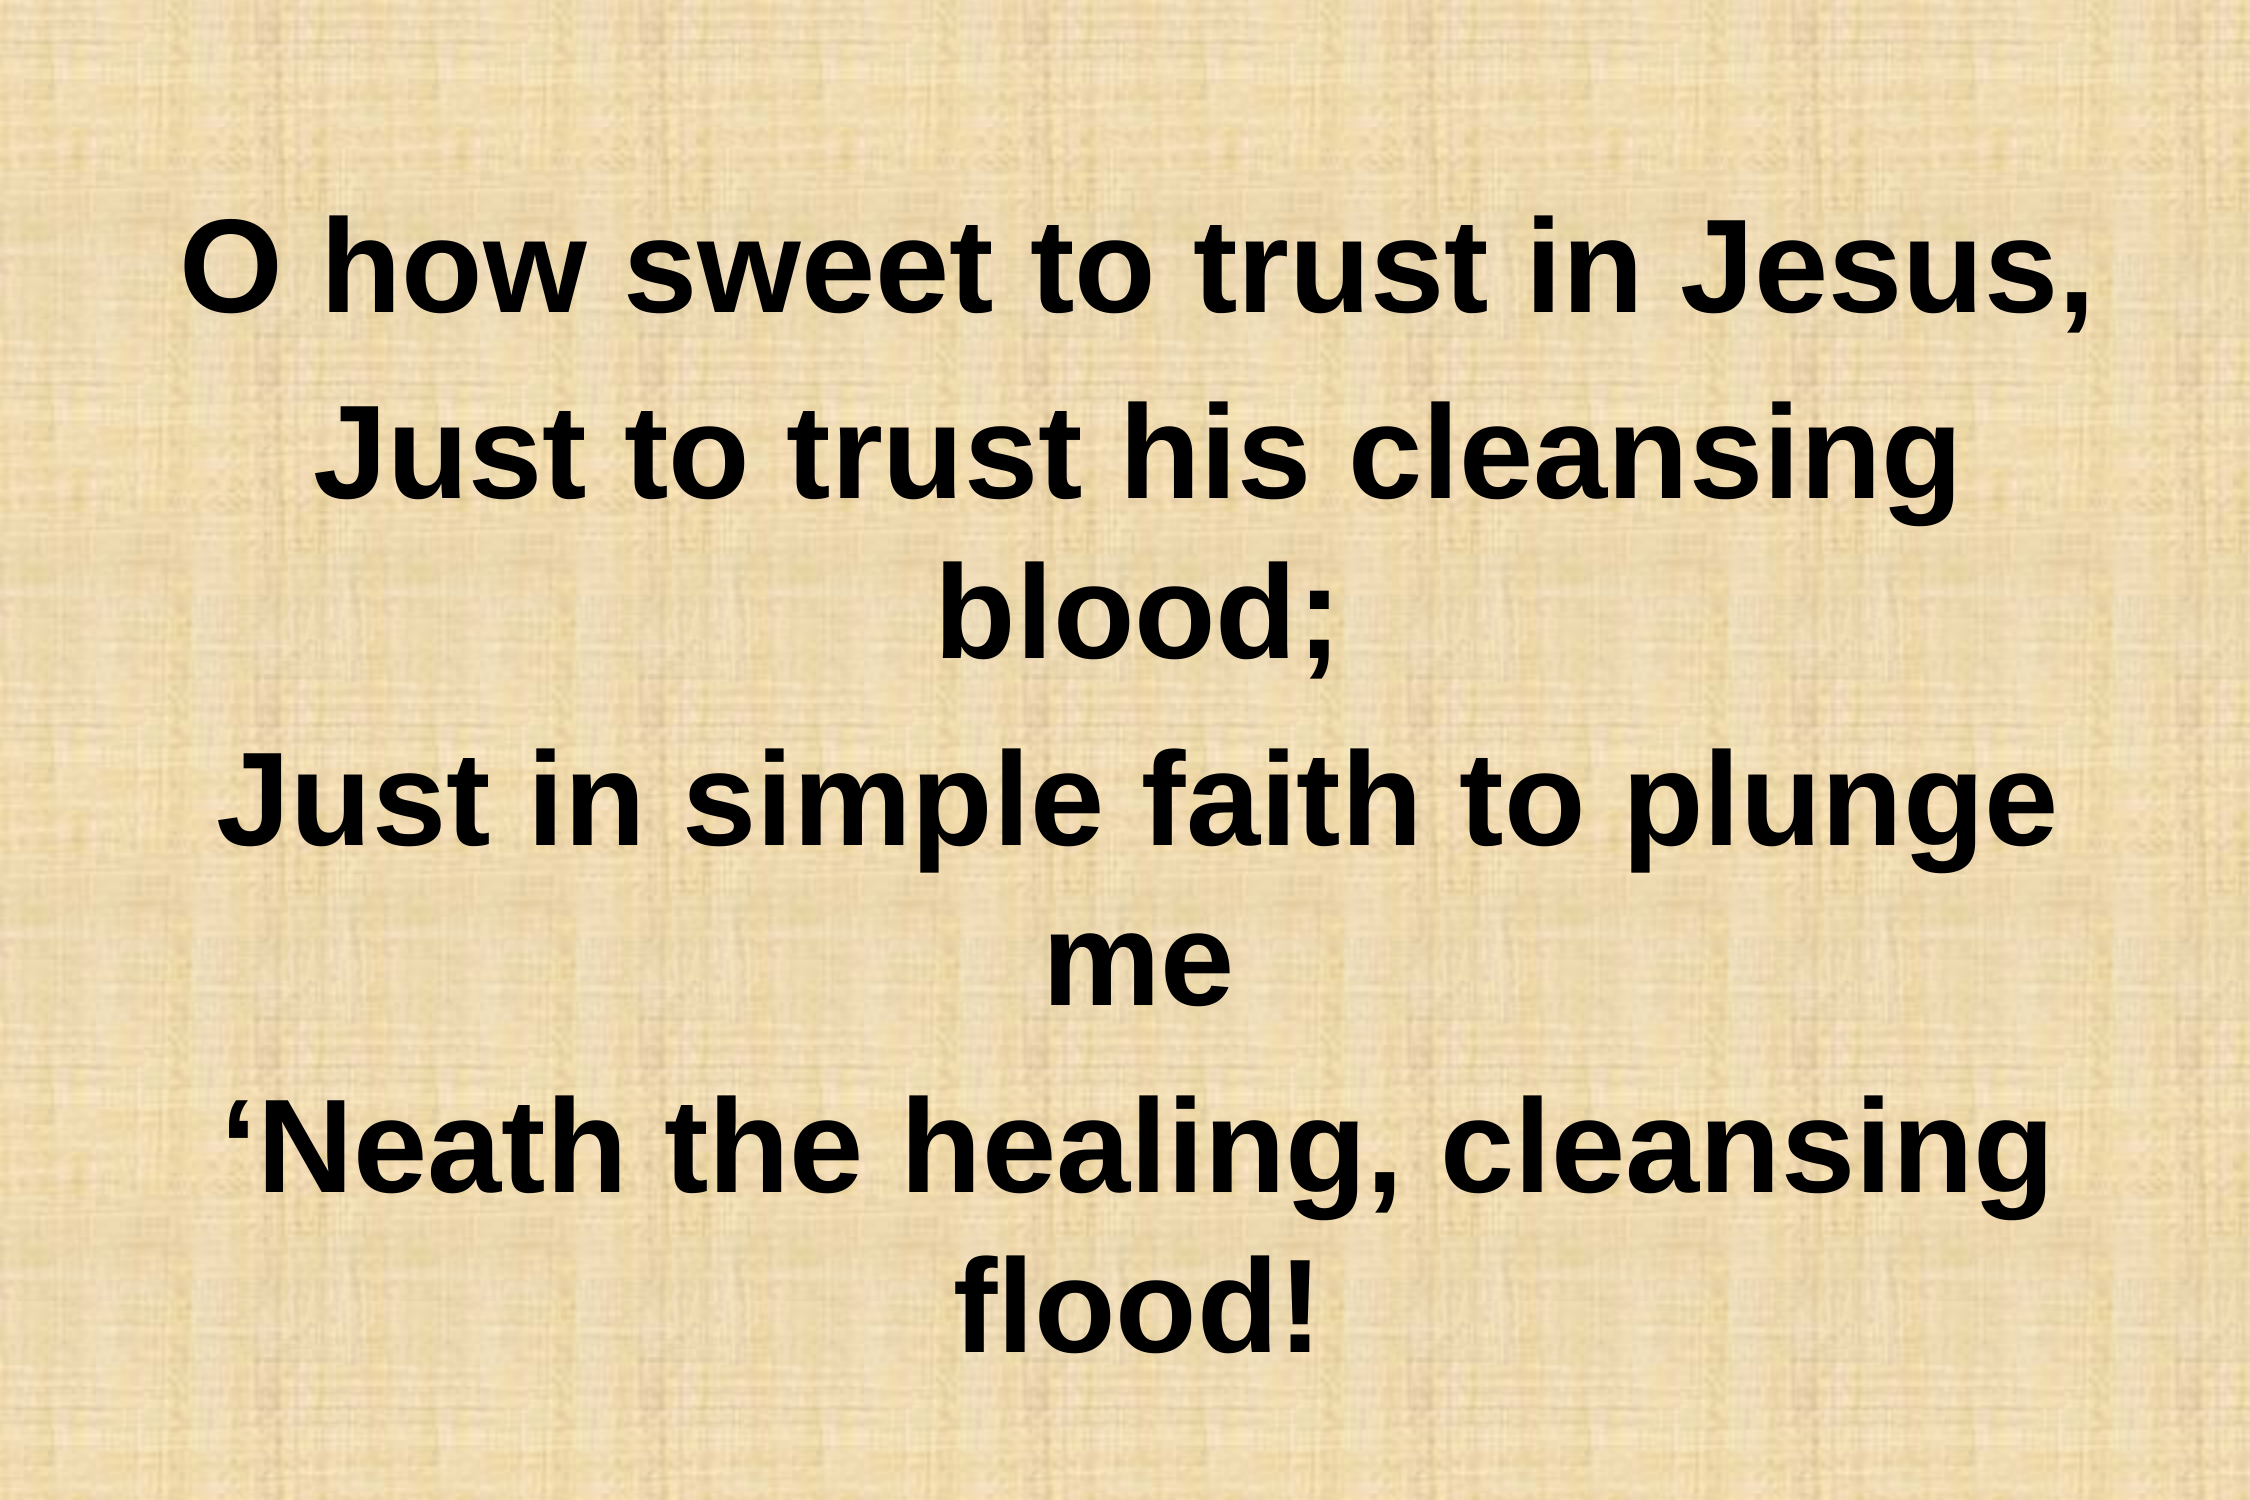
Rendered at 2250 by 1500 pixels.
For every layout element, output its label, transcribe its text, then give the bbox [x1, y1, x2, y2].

picture [0, 0, 2250, 1500]
subtitle O how sweet to trust in Jesus, Just to trust his cleansing blood; Just in simple faith to plunge me ‘Neath the healing, cleansing flood! [112, 171, 2165, 1234]
